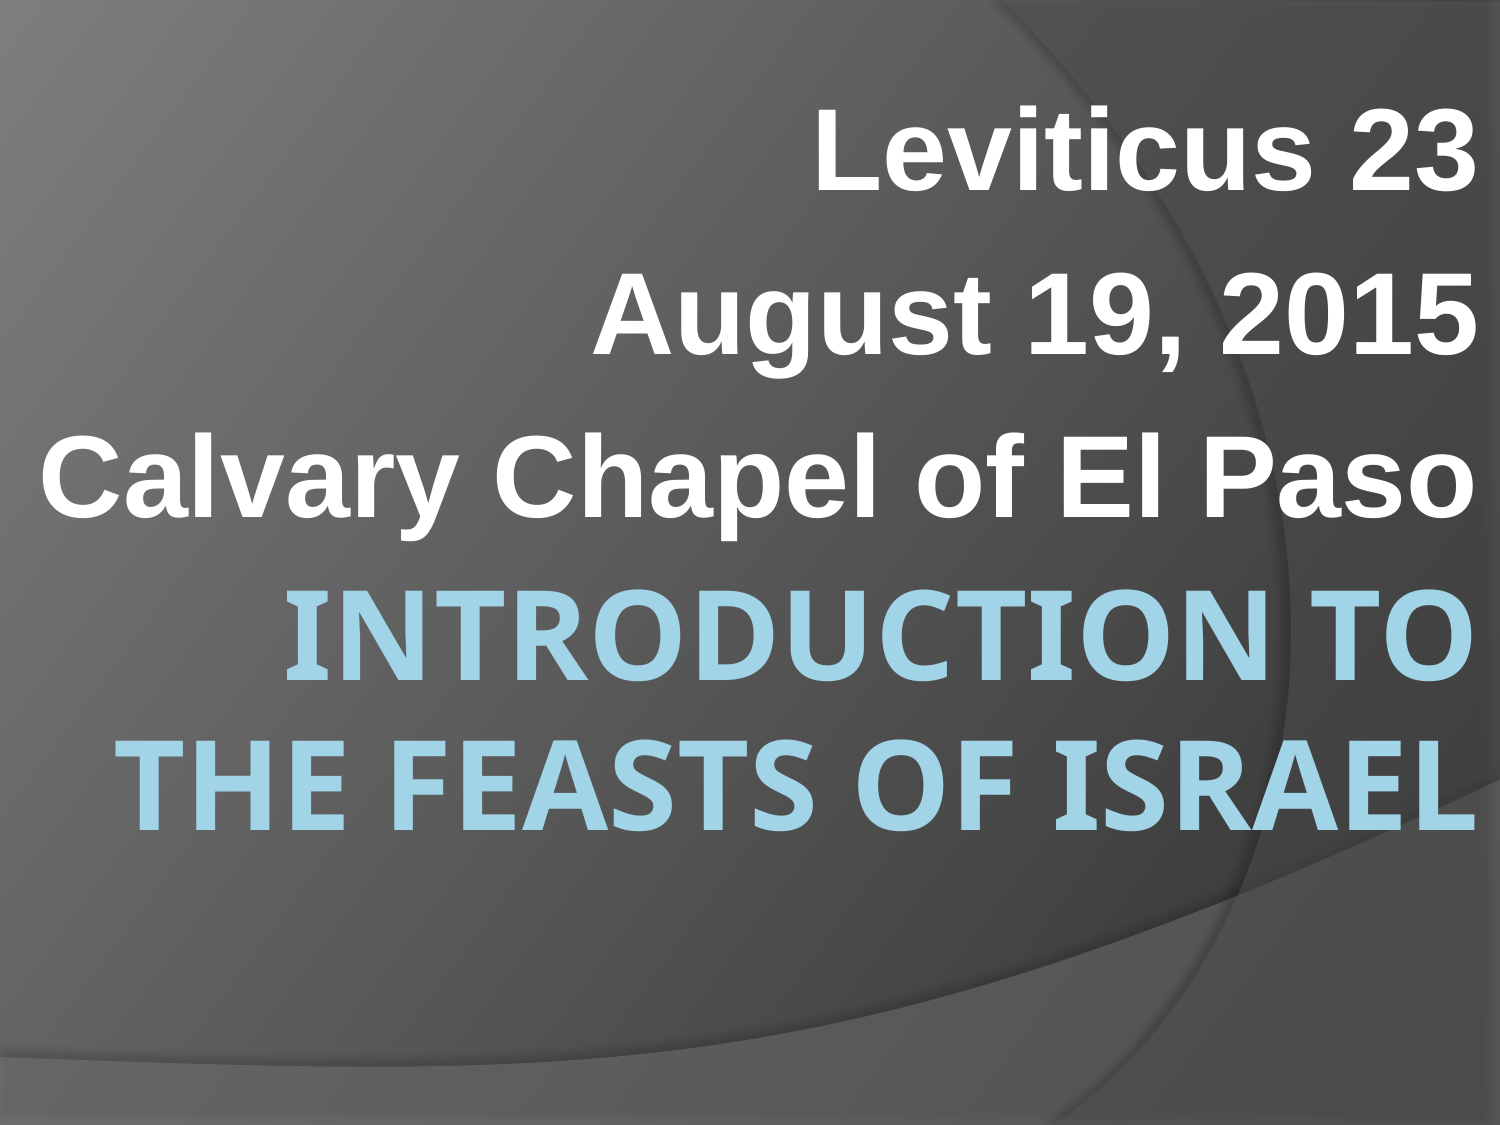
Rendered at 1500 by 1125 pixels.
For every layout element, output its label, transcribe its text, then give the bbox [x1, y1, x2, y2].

subtitle Leviticus 23 August 19, 2015 Calvary Chapel of El Paso [12, 253, 1488, 541]
title Introduction to the Feasts of Israel [12, 547, 1488, 925]
